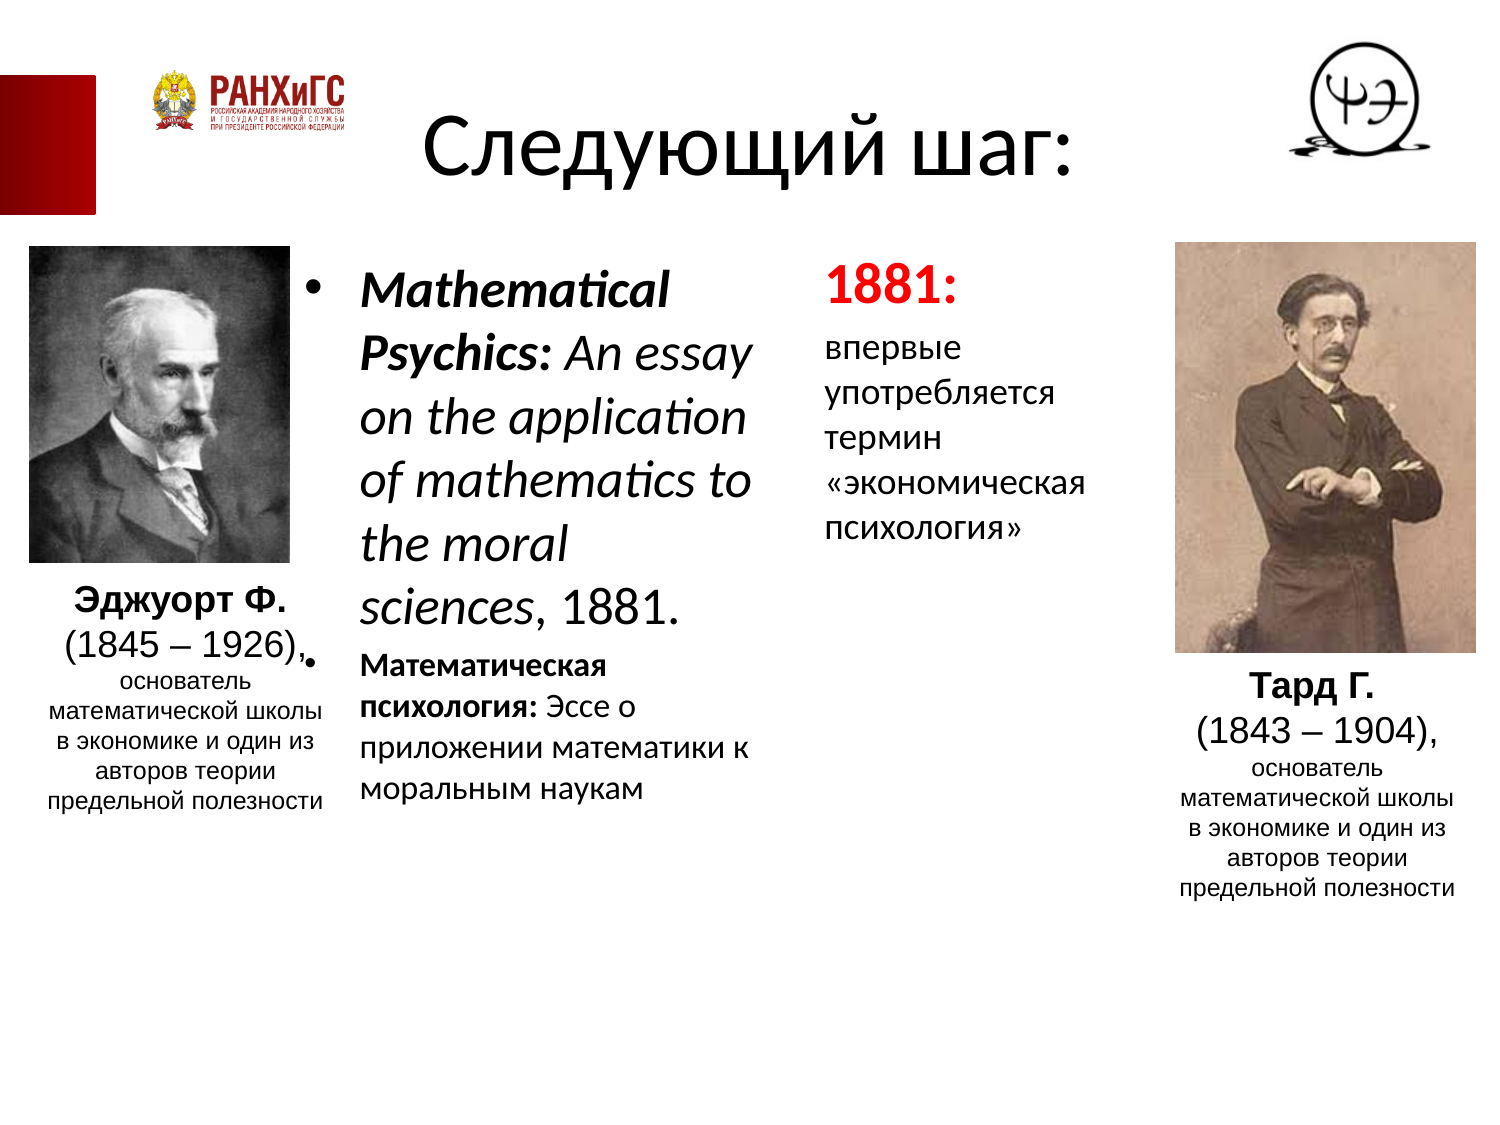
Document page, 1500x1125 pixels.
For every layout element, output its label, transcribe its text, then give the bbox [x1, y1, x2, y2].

picture [1284, 36, 1435, 165]
text_box Тард Г. (1843 – 1904), основатель математической школы в экономике и один из авторов теории предельной полезности [1161, 653, 1474, 909]
list Mathematical Psychics: An essay on the application of mathematics to the moral sciences, 1881. Математическая психология: Эссе о приложении математики к моральным наукам [289, 246, 774, 825]
picture [152, 70, 344, 131]
title Следующий шаг: [75, 45, 1425, 233]
picture [1174, 242, 1476, 653]
picture [29, 246, 290, 563]
text_box [0, 75, 96, 215]
list 1881: впервые употребляется термин «экономическая психология» [809, 237, 1162, 988]
text_box Эджуорт Ф. (1845 – 1926), основатель математической школы в экономике и один из авторов теории предельной полезности [29, 567, 343, 822]
